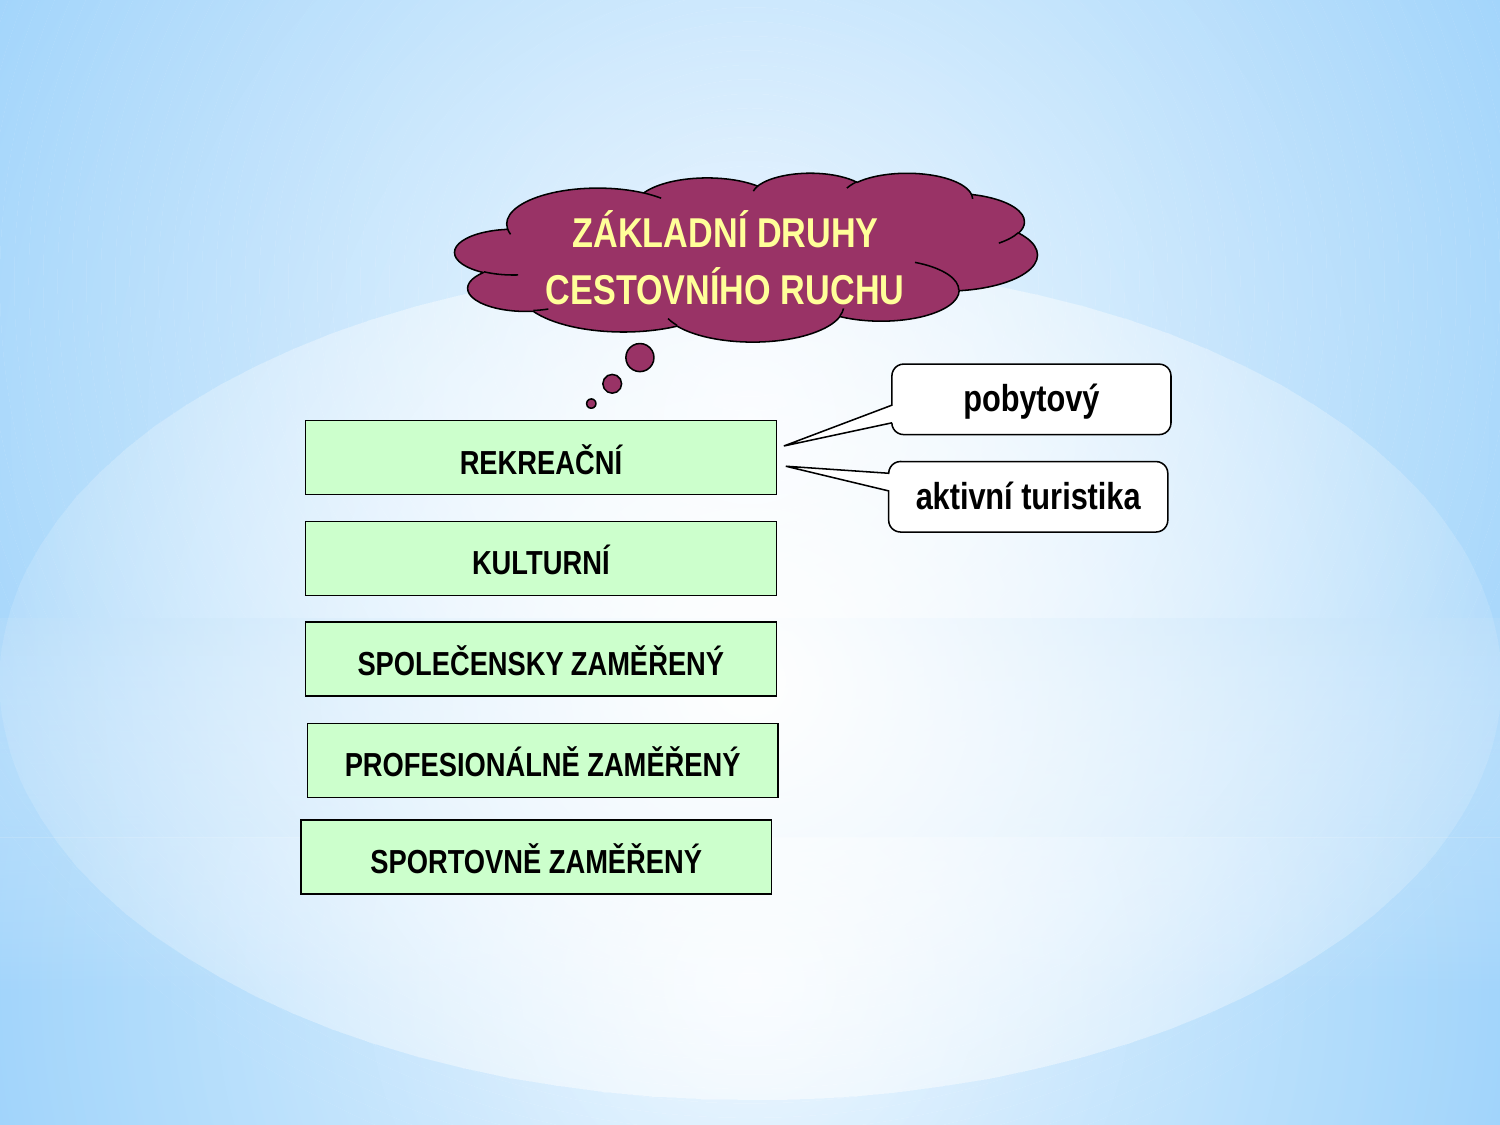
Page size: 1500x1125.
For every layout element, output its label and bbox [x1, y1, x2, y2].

text_box [300, 172, 1172, 895]
